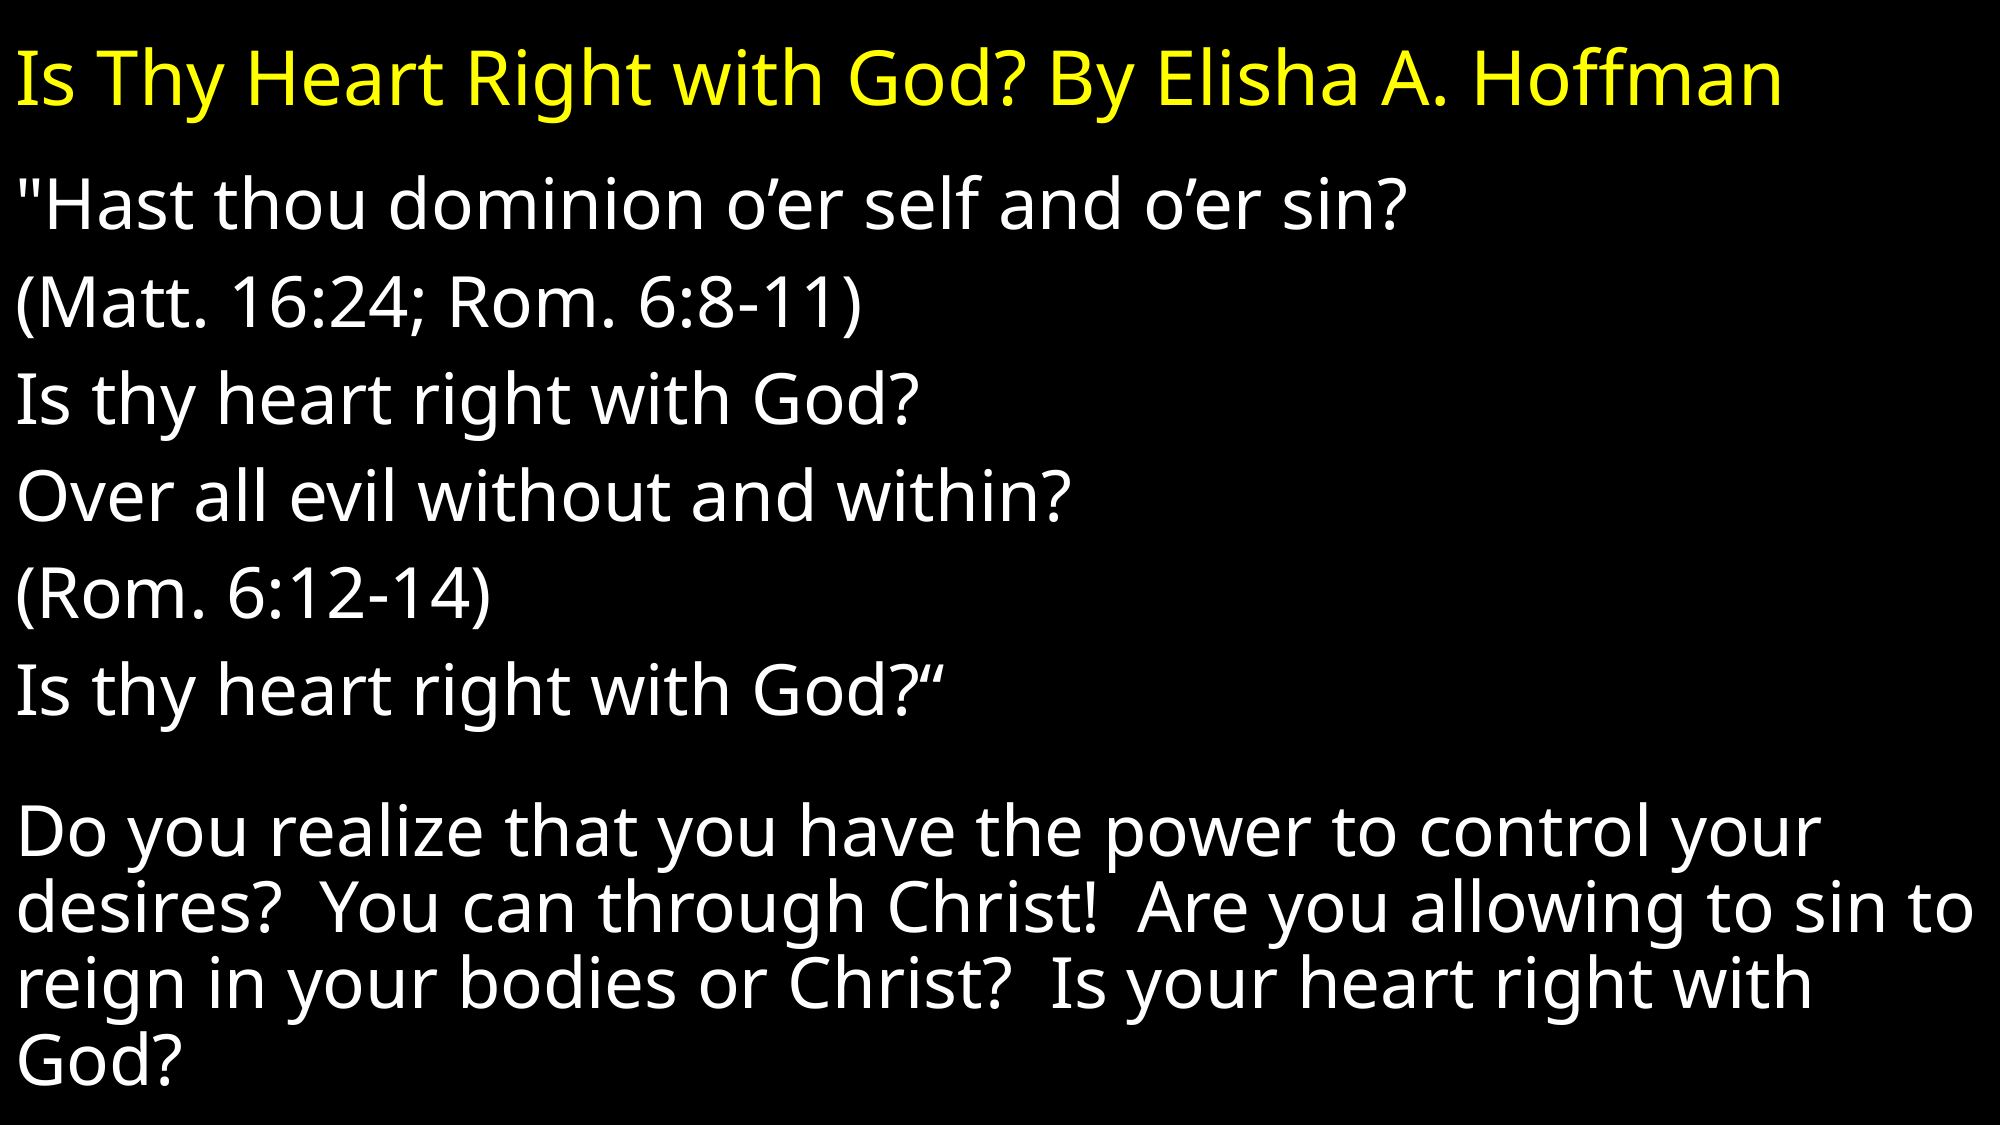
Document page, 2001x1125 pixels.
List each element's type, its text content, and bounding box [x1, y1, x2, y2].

title Is Thy Heart Right with God? By Elisha A. Hoffman [0, 0, 2000, 161]
list "Hast thou dominion o’er self and o’er sin? (Matt. 16:24; Rom. 6:8-11) Is thy heart right with God? Over all evil without and within? (Rom. 6:12-14) Is thy heart right with God?“ Do you realize that you have the power to control your desires? You can through Christ! Are you allowing to sin to reign in your bodies or Christ? Is your heart right with God? [0, 161, 2000, 1125]
